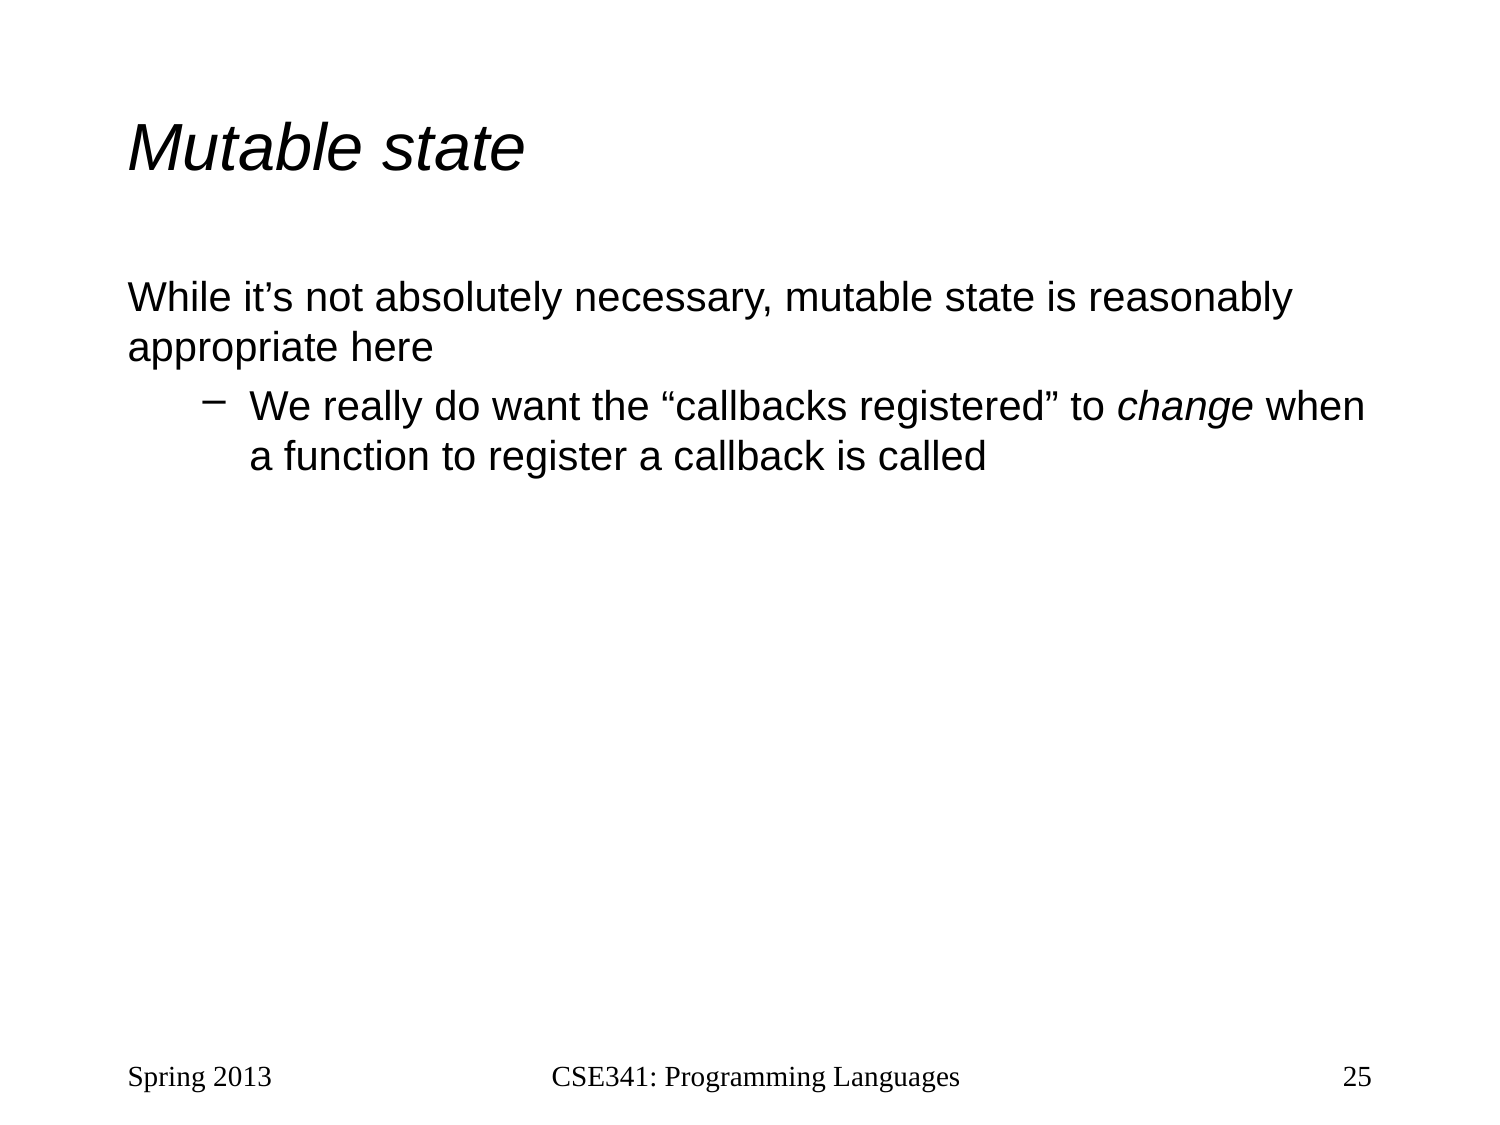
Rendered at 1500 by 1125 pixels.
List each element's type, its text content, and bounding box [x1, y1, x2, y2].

slide_number Spring 2013 [112, 1049, 426, 1125]
list While it’s not absolutely necessary, mutable state is reasonably appropriate here We really do want the “callbacks registered” to change when a function to register a callback is called [112, 262, 1388, 1001]
footer CSE341: Programming Languages [474, 1049, 1038, 1125]
slide_number 25 [1074, 1049, 1388, 1125]
title Mutable state [112, 49, 1388, 238]
